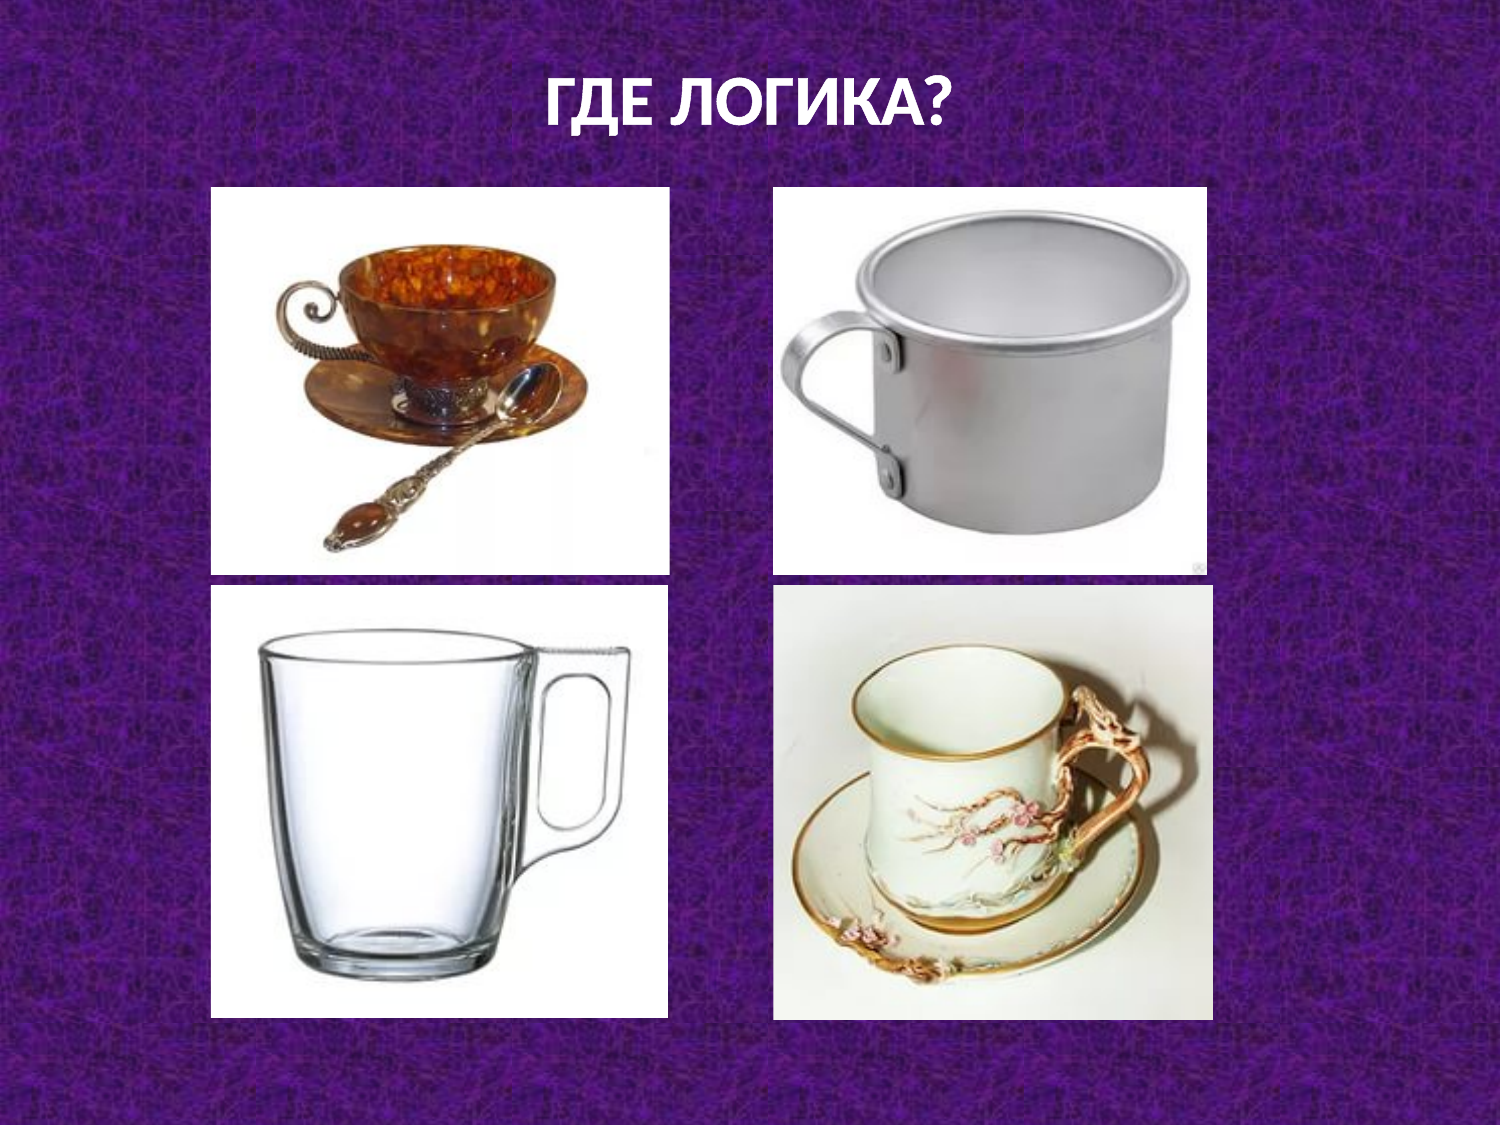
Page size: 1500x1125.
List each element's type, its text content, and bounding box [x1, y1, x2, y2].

picture [0, 0, 1500, 1125]
title ГДЕ ЛОГИКА? [75, 45, 1425, 233]
